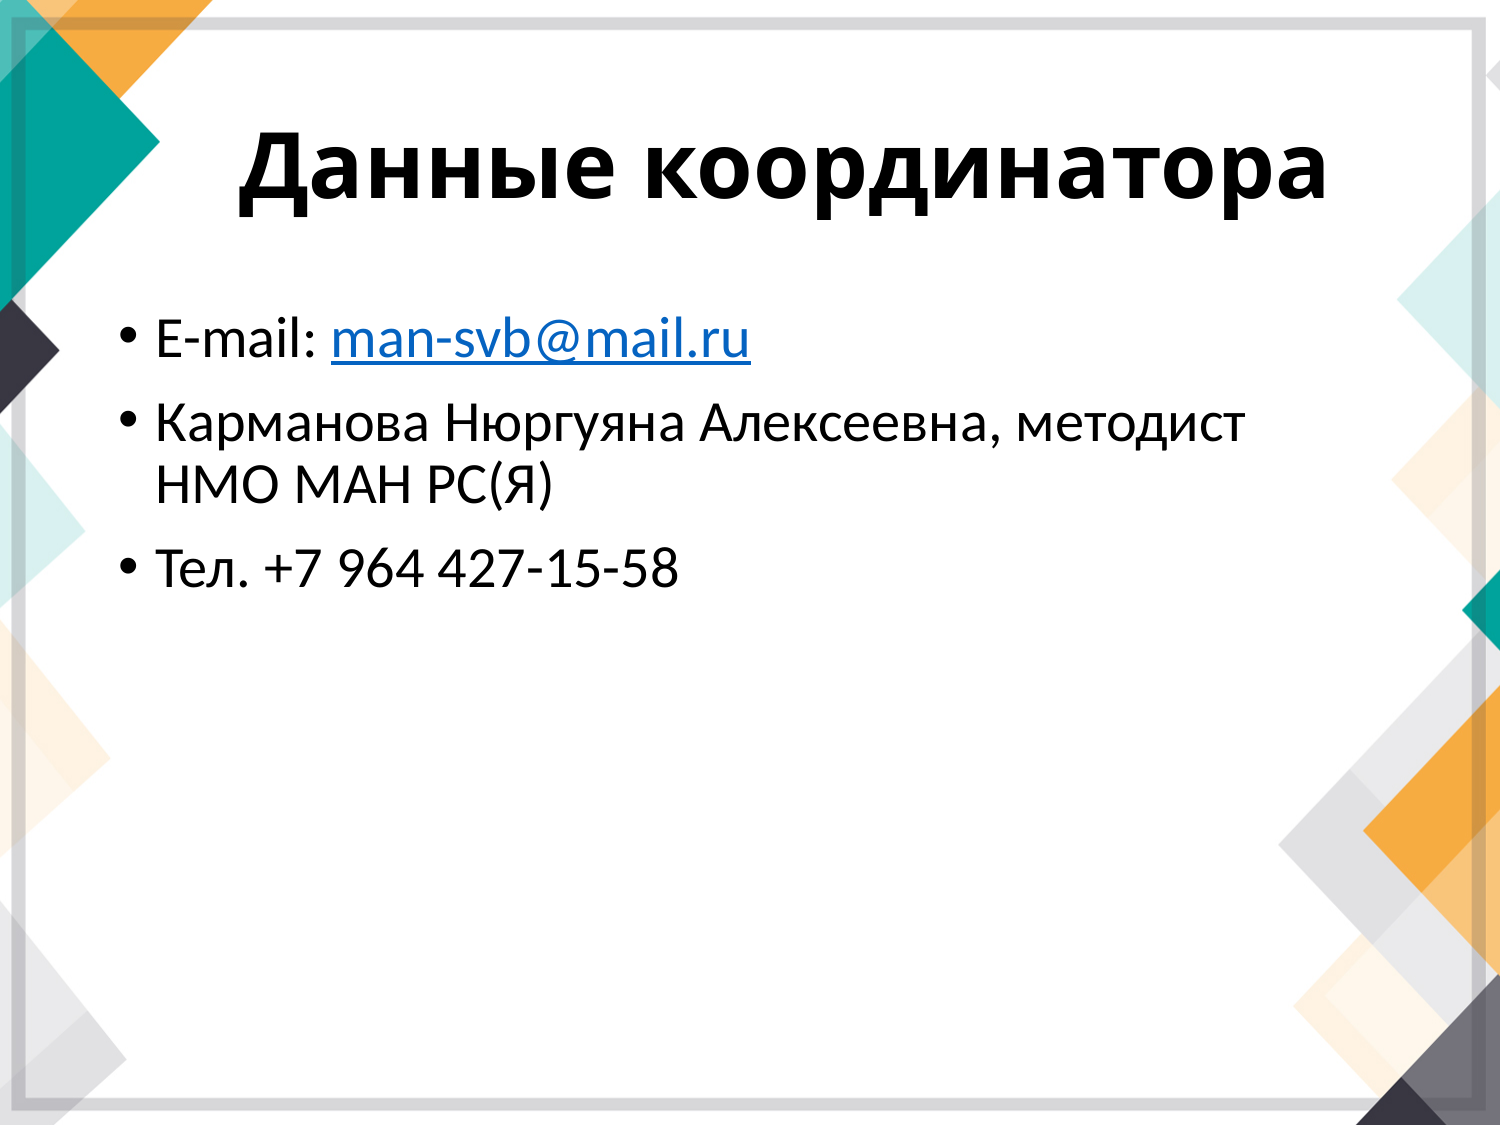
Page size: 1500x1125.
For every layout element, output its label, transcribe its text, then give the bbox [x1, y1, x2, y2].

list E-mail: man-svb@mail.ru Карманова Нюргуяна Алексеевна, методист НМО МАН РС(Я) Тел. +7 964 427-15-58 [103, 299, 1397, 1014]
picture [0, 0, 1500, 1125]
title Данные координатора [103, 59, 1397, 278]
